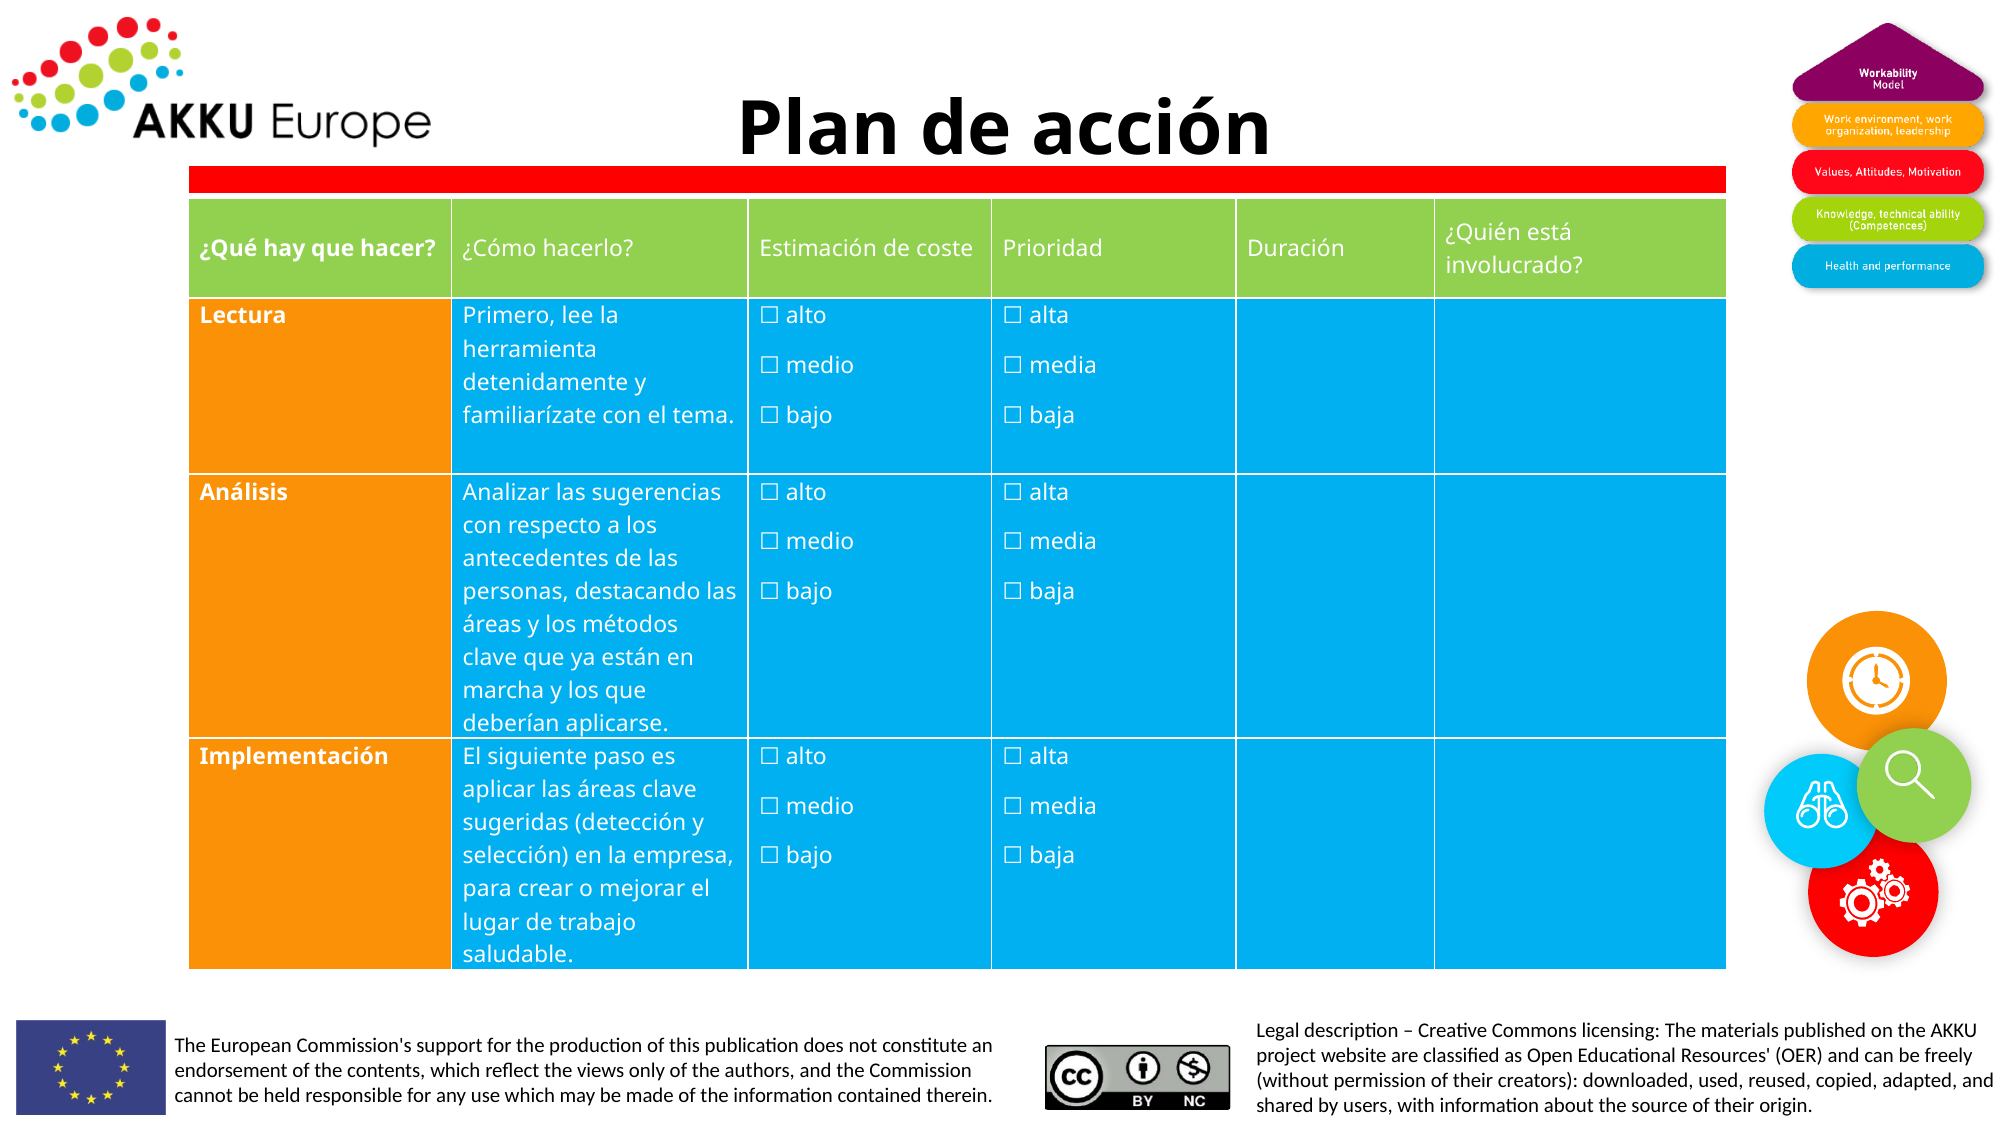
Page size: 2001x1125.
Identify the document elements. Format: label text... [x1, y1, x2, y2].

table_cell [1237, 739, 1434, 969]
table_cell Estimación de coste [749, 199, 991, 297]
table_cell [1435, 299, 1726, 473]
picture [1973, 276, 1984, 288]
text_box [1807, 850, 1940, 958]
table_cell ☐ alta ☐ media ☐ baja [992, 299, 1235, 473]
table_cell Prioridad [992, 199, 1235, 297]
text_box Legal description – Creative Commons licensing: The materials published on the AKKU project website are classified as Open Educational Resources' (OER) and can be freely (without permission of their creators): downloaded, used, reused, copied, adapted, and shared by users, with information about the source of their origin. [1241, 1009, 2000, 1124]
text_box [1763, 752, 1872, 870]
table_header [189, 166, 1726, 193]
table_cell Analizar las sugerencias con respecto a los antecedentes de las personas, destacando las áreas y los métodos clave que ya están en marcha y los que deberían aplicarse. [452, 475, 747, 737]
text_box The European Commission's support for the production of this publication does not constitute an endorsement of the contents, which reflect the views only of the authors, and the Commission cannot be held responsible for any use which may be made of the information contained therein. [166, 1024, 1046, 1115]
text_box [1805, 609, 1948, 747]
table_cell [1435, 475, 1726, 737]
picture [0, 5, 443, 160]
table_cell [1237, 299, 1434, 473]
table_cell ¿Quién está involucrado? [1435, 199, 1726, 297]
table_cell Implementación [189, 739, 451, 969]
table_cell ☐ alto ☐ medio ☐ bajo [749, 739, 991, 969]
table_cell Lectura [189, 299, 451, 473]
text_box [1838, 857, 1912, 928]
picture [1792, 23, 1984, 259]
picture [16, 1020, 166, 1115]
table_cell ☐ alta ☐ media ☐ baja [992, 739, 1235, 969]
table_cell Primero, lee la herramienta detenidamente y familiarízate con el tema. [452, 299, 747, 473]
text_box [1855, 727, 1973, 844]
table_cell ☐ alto ☐ medio ☐ bajo [749, 475, 991, 737]
picture [1885, 750, 1935, 799]
text_box Plan de acción [665, 79, 1344, 170]
table_cell ☐ alto ☐ medio ☐ bajo [749, 299, 991, 473]
table_cell ¿Qué hay que hacer? [189, 199, 451, 297]
text_box [1841, 645, 1912, 716]
table_cell Análisis [189, 475, 451, 737]
table_cell El siguiente paso es aplicar las áreas clave sugeridas (detección y selección) en la empresa, para crear o mejorar el lugar de trabajo saludable. [452, 739, 747, 969]
table_cell ¿Cómo hacerlo? [452, 199, 747, 297]
table_cell [1435, 739, 1726, 969]
picture [1045, 1044, 1231, 1110]
table_cell Duración [1237, 199, 1434, 297]
table_cell ☐ alta ☐ media ☐ baja [992, 475, 1235, 737]
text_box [1797, 781, 1847, 828]
table_cell [1237, 475, 1434, 737]
picture [1792, 274, 1803, 288]
